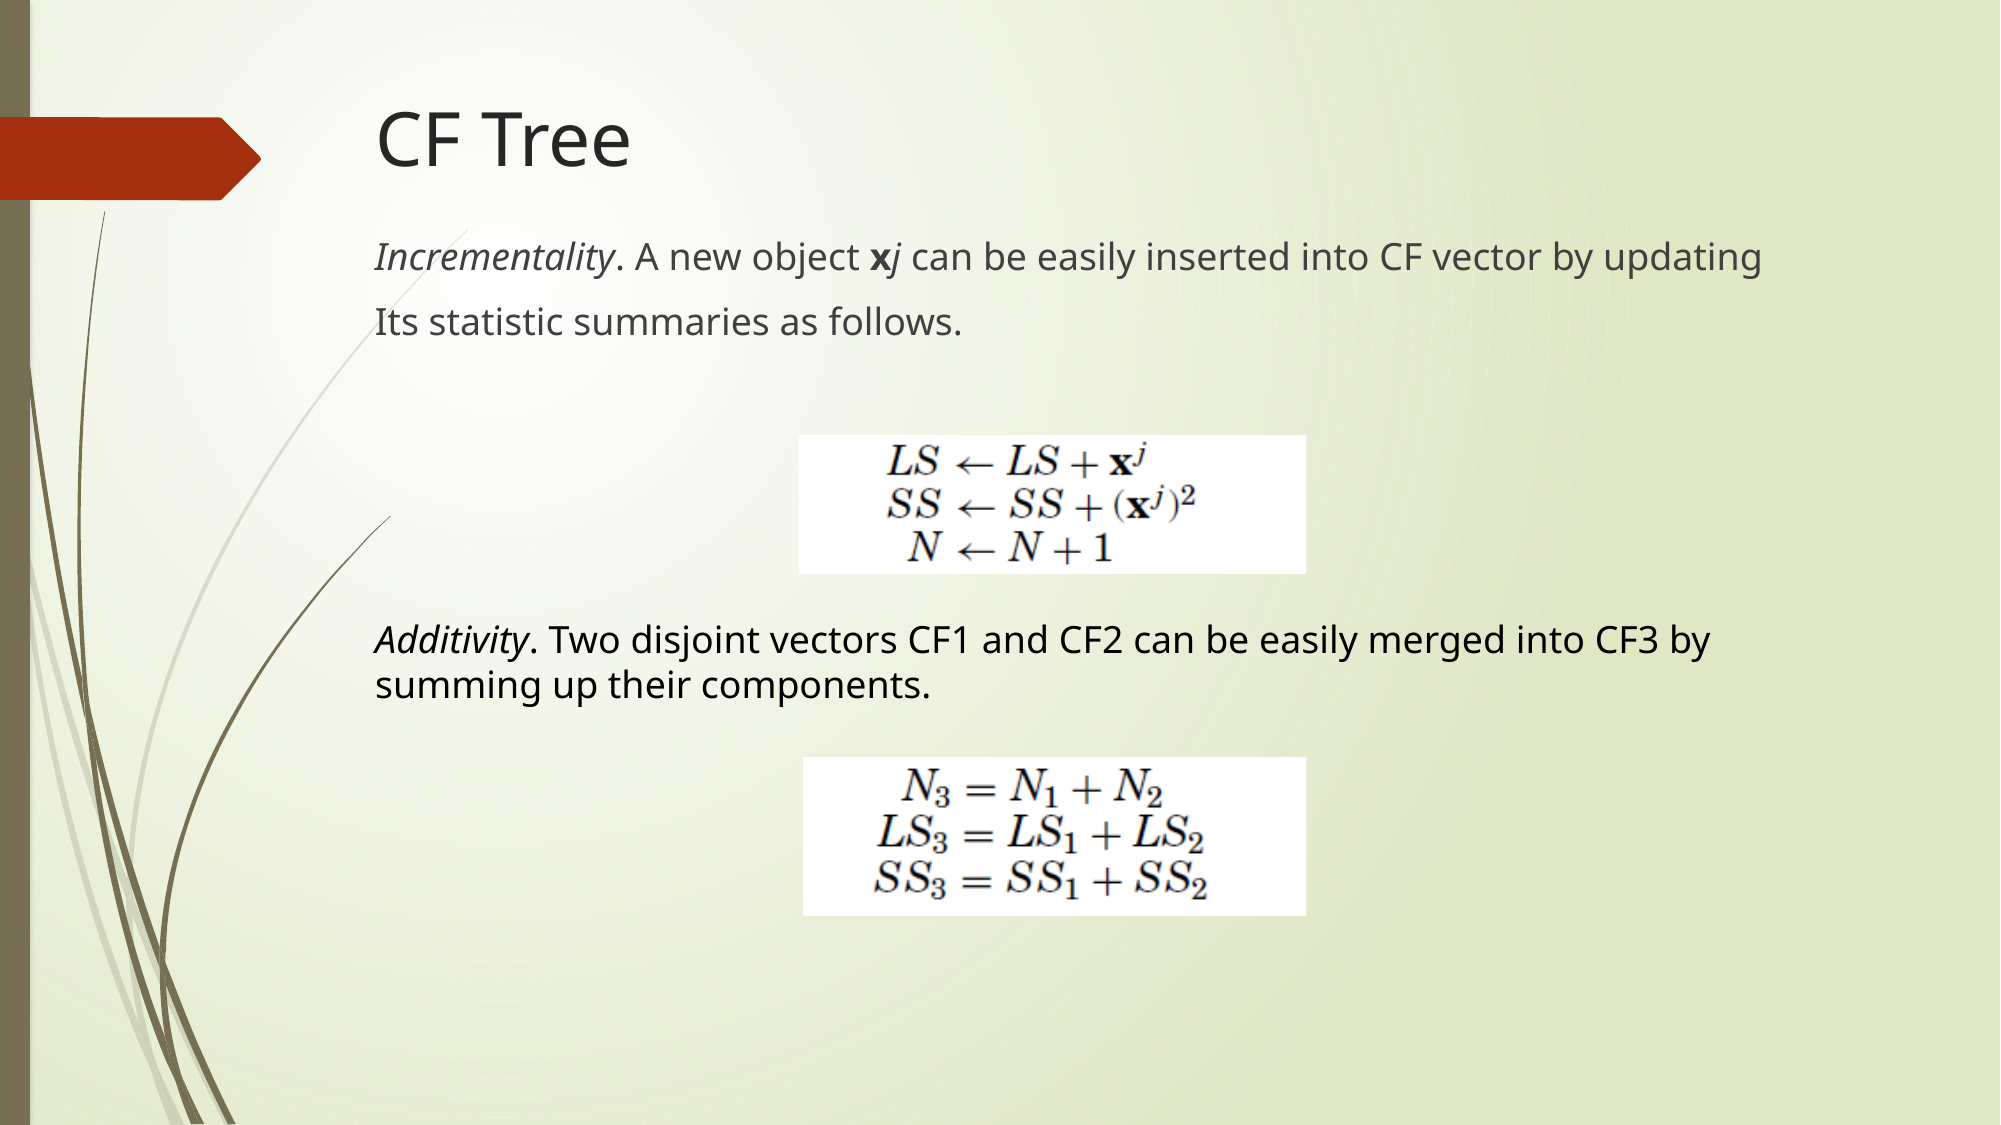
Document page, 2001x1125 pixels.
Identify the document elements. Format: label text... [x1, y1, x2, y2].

text_box Additivity. Two disjoint vectors CF1 and CF2 can be easily merged into CF3 by summing up their components. [360, 608, 1745, 714]
list Incrementality. A new object xj can be easily inserted into CF vector by updating Its statistic summaries as follows. [359, 225, 1823, 436]
picture [798, 434, 1307, 574]
title CF Tree [360, 84, 1823, 225]
picture [802, 756, 1307, 916]
